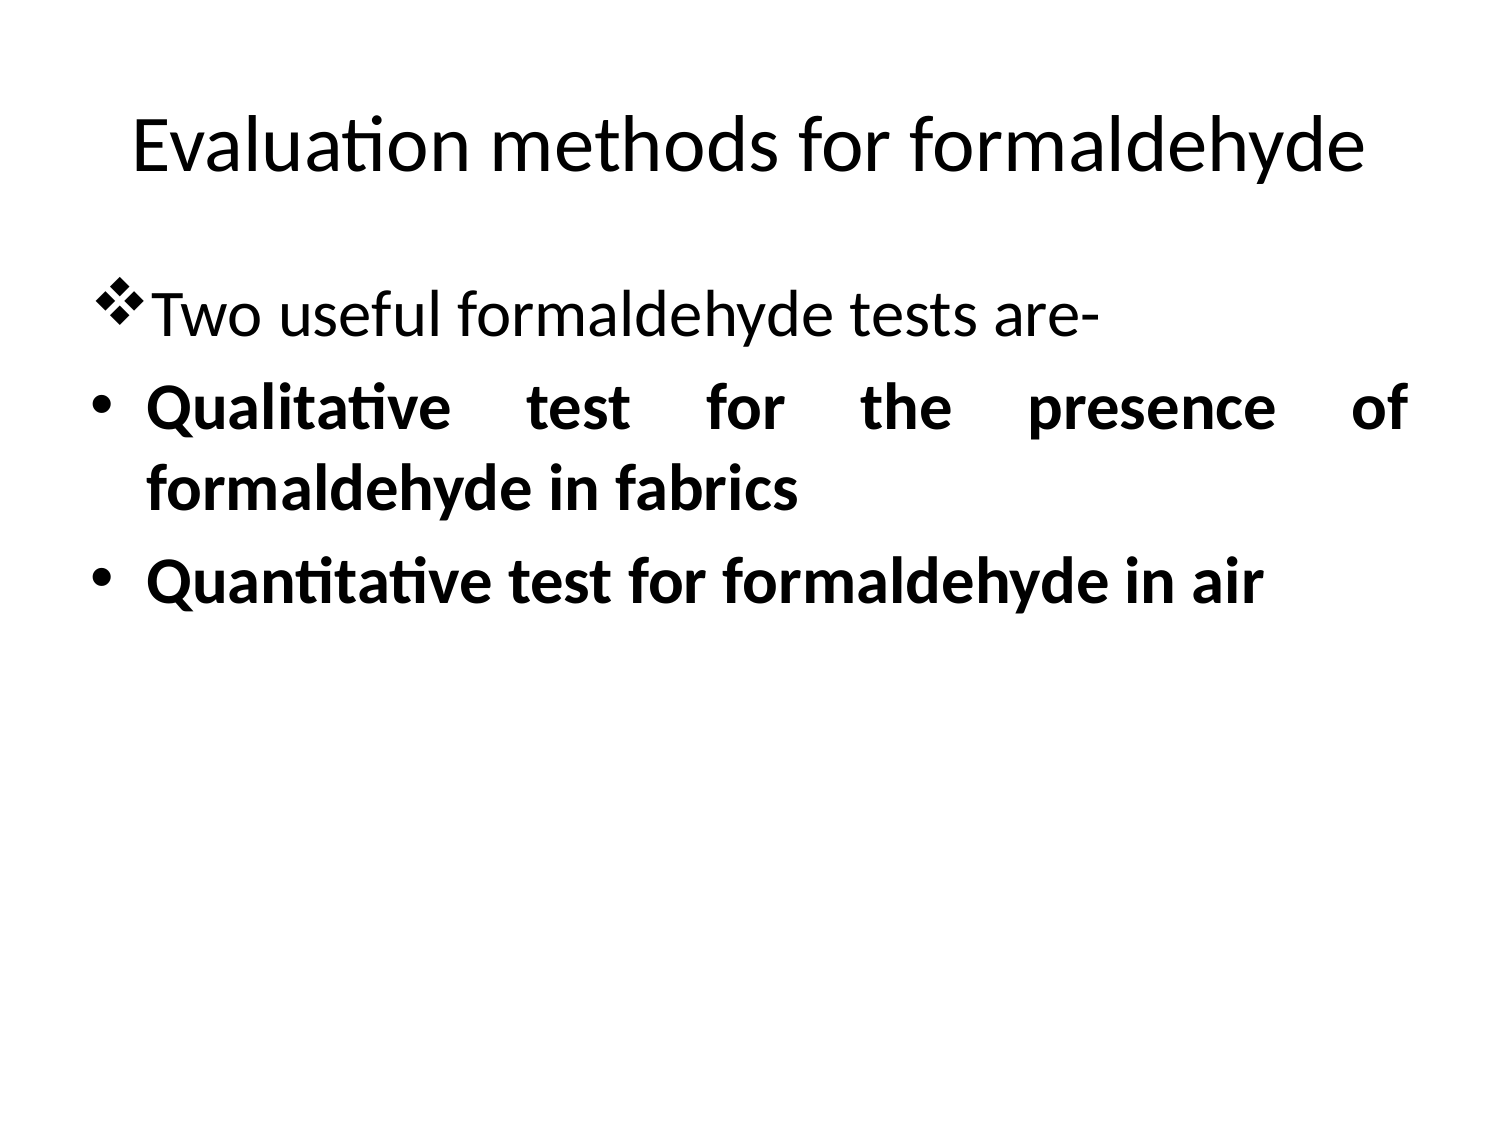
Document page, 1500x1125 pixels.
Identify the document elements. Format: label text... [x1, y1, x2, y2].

title Evaluation methods for formaldehyde [75, 45, 1425, 233]
list Two useful formaldehyde tests are- Qualitative test for the presence of formaldehyde in fabrics Quantitative test for formaldehyde in air [75, 262, 1425, 1005]
